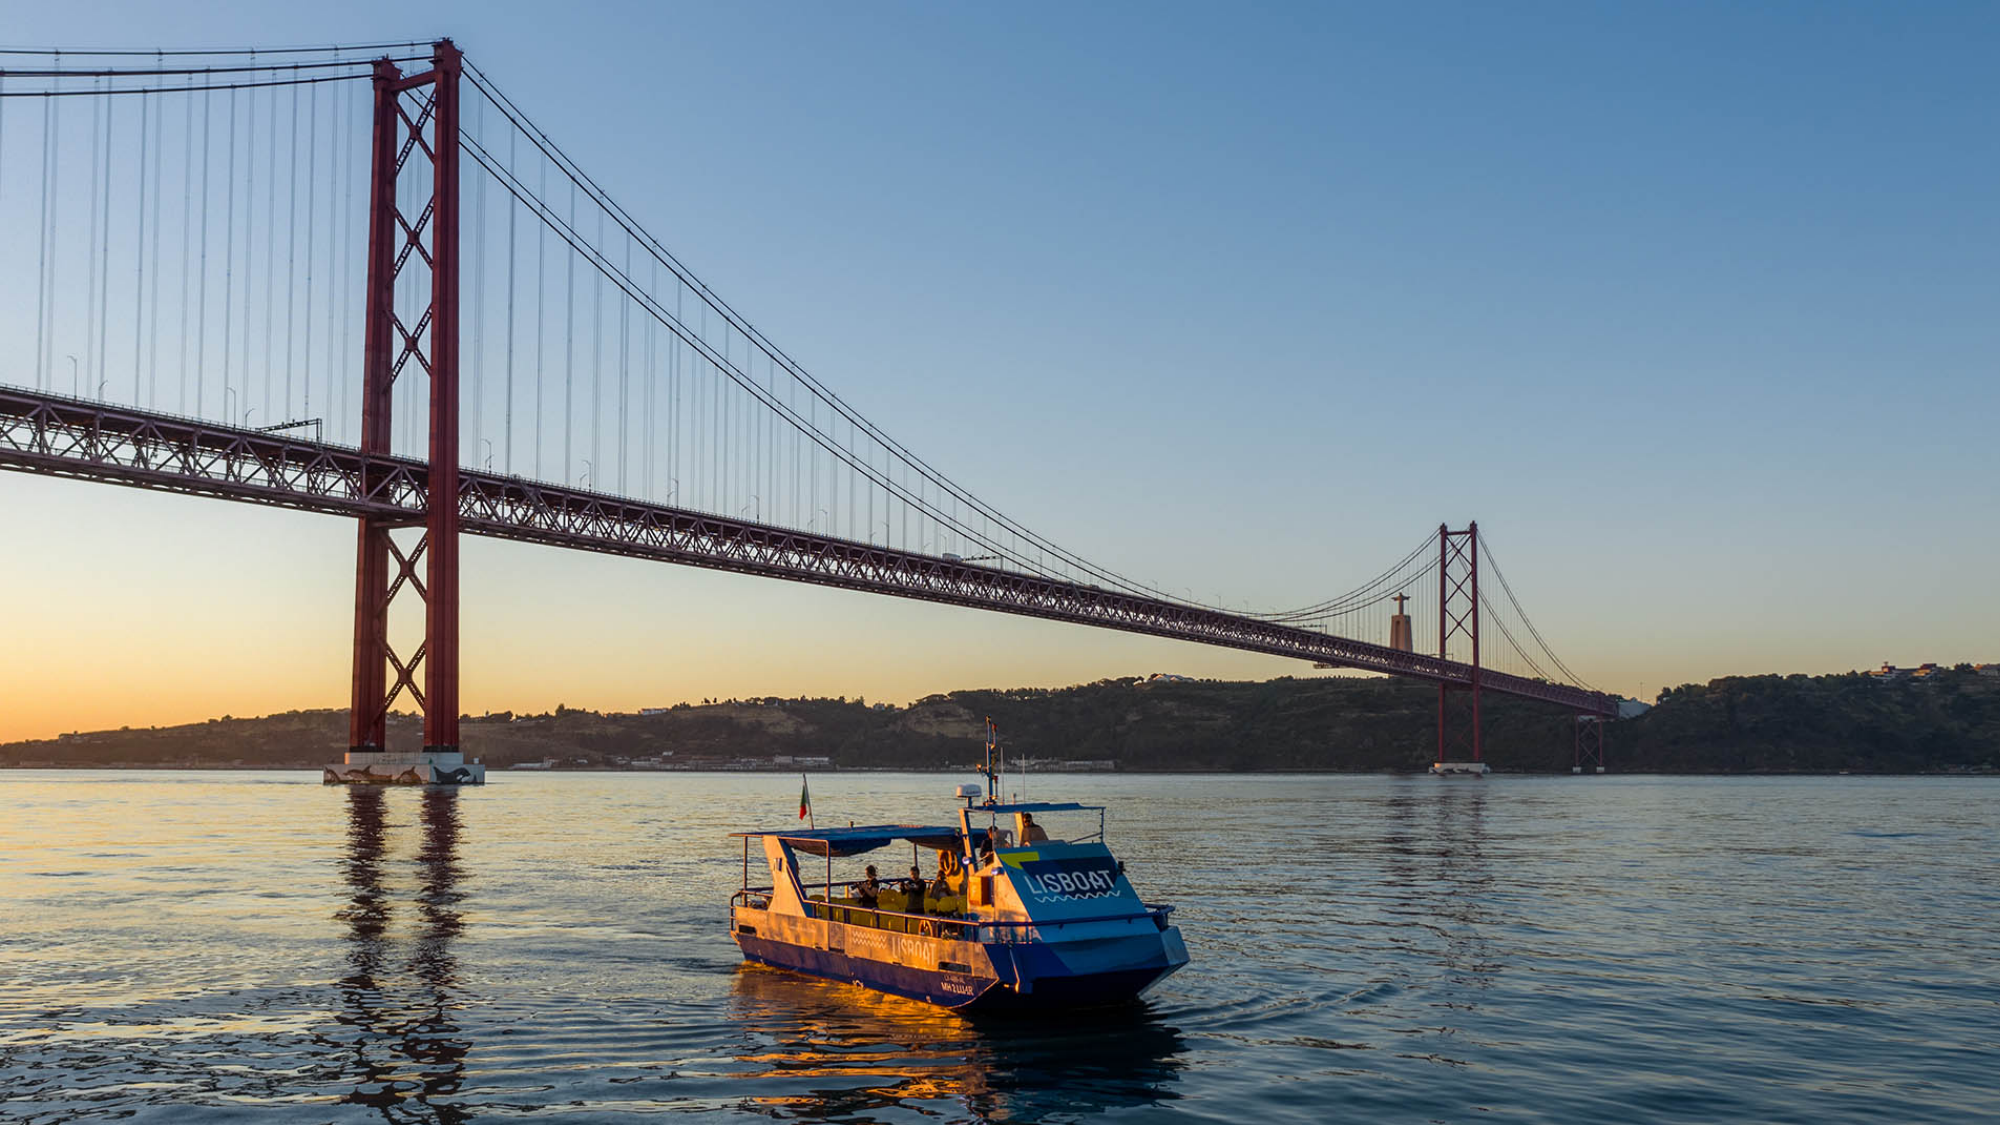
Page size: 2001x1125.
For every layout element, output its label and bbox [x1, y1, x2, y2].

list [0, 0, 2000, 1125]
